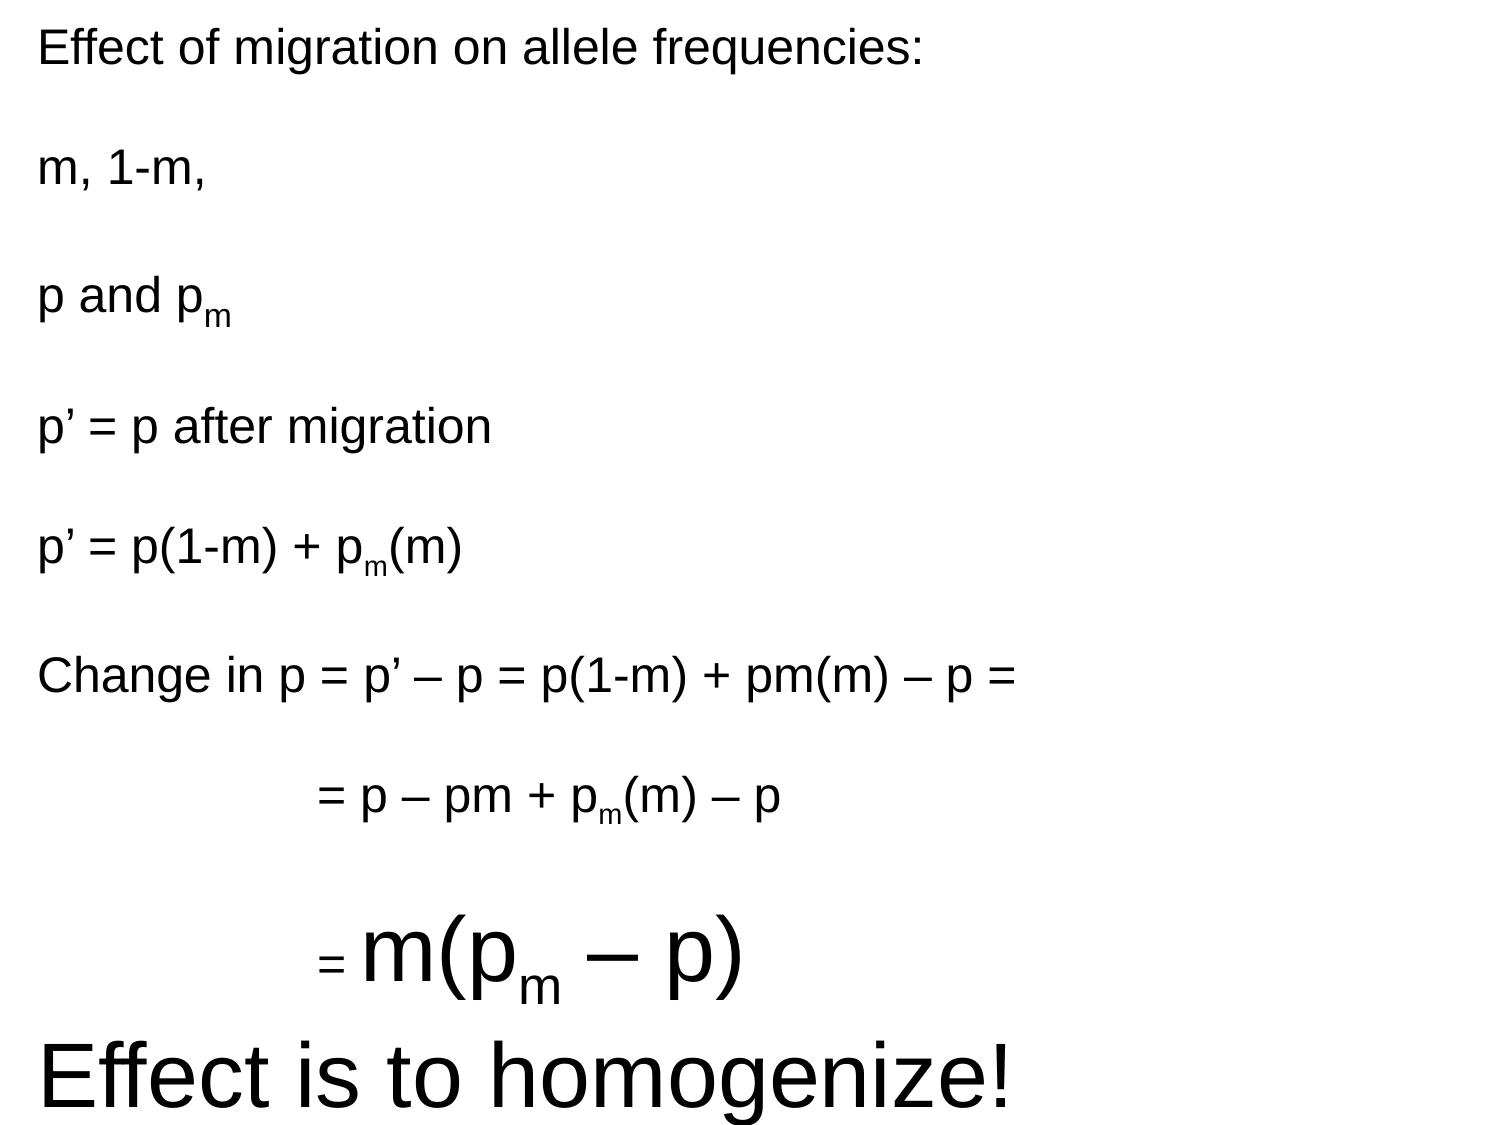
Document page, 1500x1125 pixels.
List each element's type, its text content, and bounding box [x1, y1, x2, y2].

text_box Effect of migration on allele frequencies: m, 1-m, p and pm p’ = p after migration p’ = p(1-m) + pm(m) Change in p = p’ – p = p(1-m) + pm(m) – p = = p – pm + pm(m) – p = m(pm – p) Effect is to homogenize! [22, 6, 1300, 1125]
